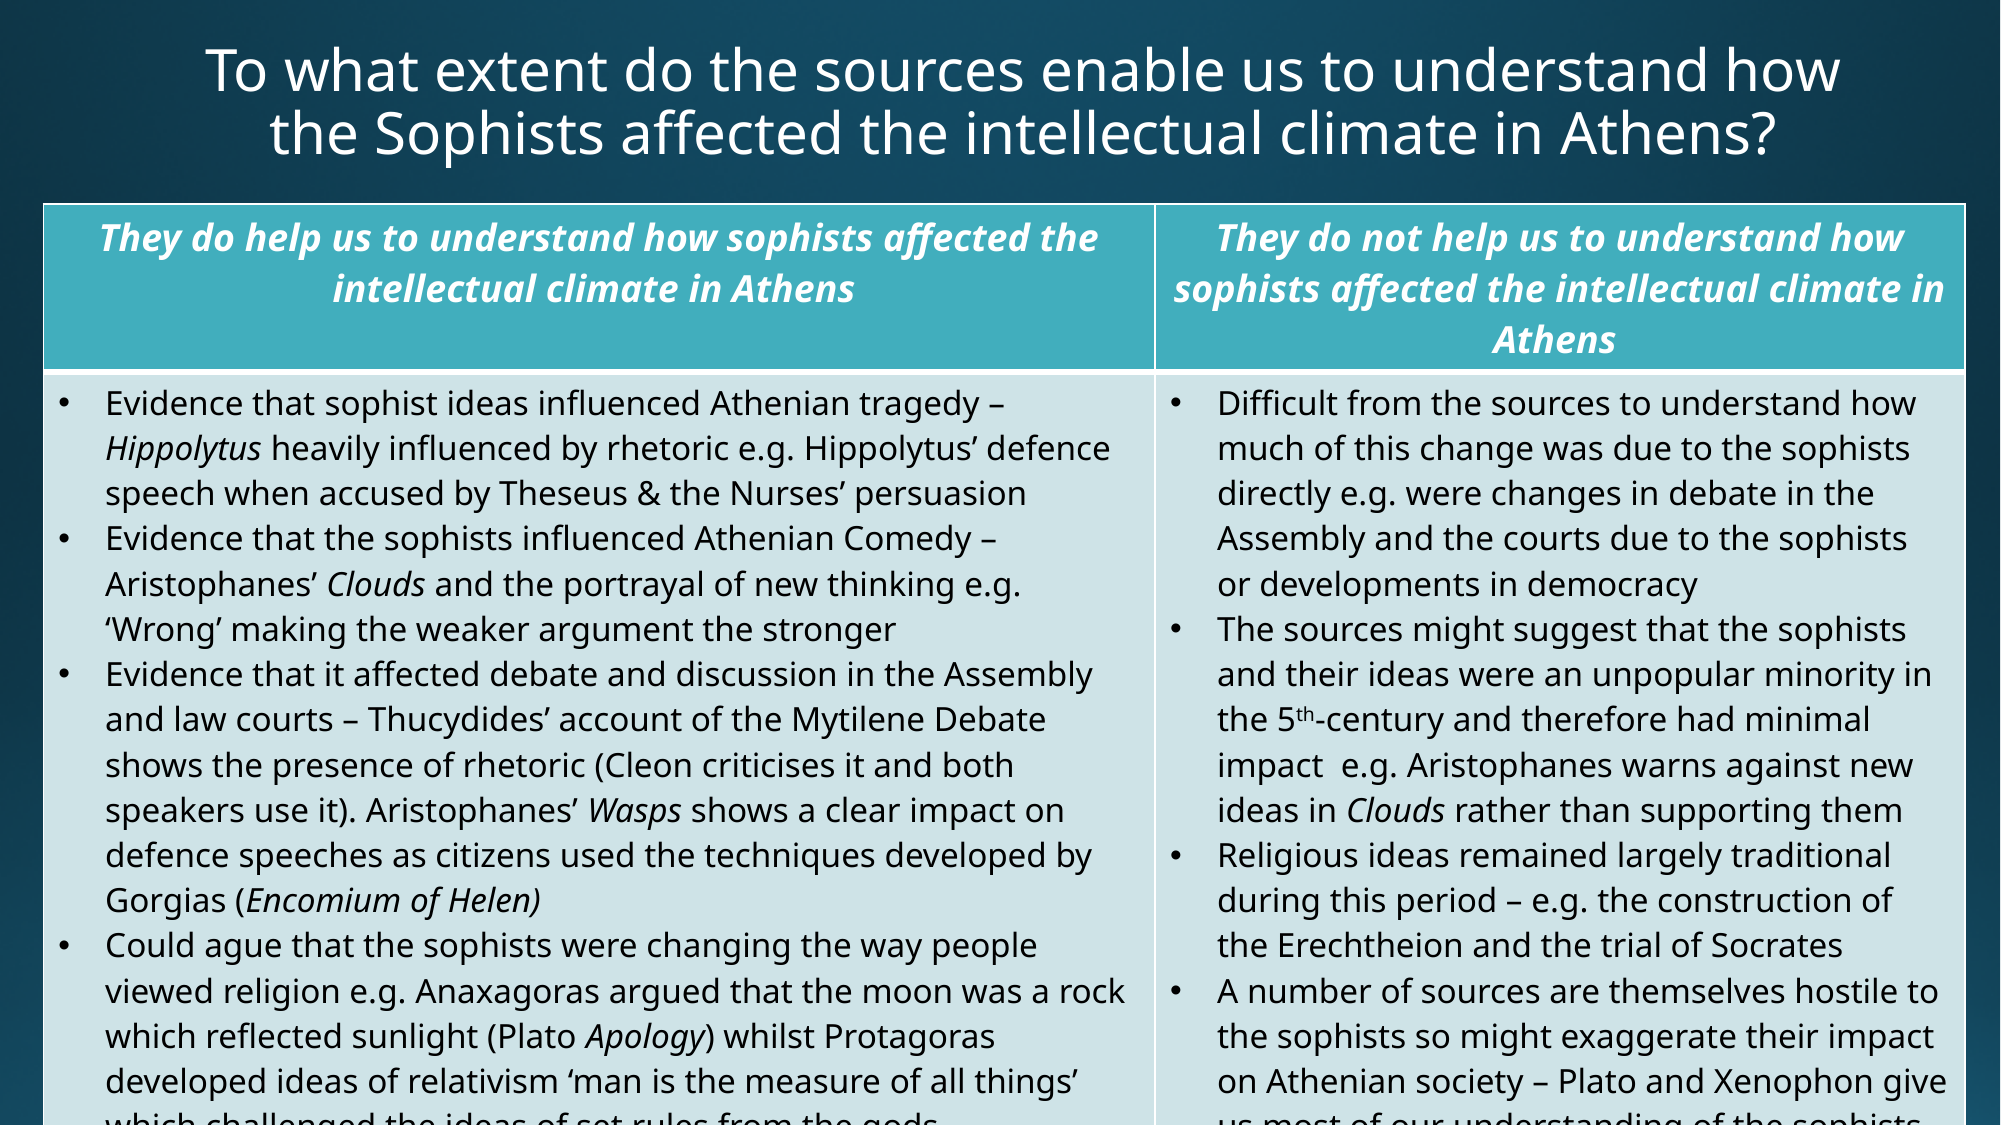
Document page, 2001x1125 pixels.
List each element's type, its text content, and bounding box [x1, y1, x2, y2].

table_cell Evidence that sophist ideas influenced Athenian tragedy – Hippolytus heavily influenced by rhetoric e.g. Hippolytus’ defence speech when accused by Theseus & the Nurses’ persuasion Evidence that the sophists influenced Athenian Comedy – Aristophanes’ Clouds and the portrayal of new thinking e.g. ‘Wrong’ making the weaker argument the stronger Evidence that it affected debate and discussion in the Assembly and law courts – Thucydides’ account of the Mytilene Debate shows the presence of rhetoric (Cleon criticises it and both speakers use it). Aristophanes’ Wasps shows a clear impact on defence speeches as citizens used the techniques developed by Gorgias (Encomium of Helen) Could ague that the sophists were changing the way people viewed religion e.g. Anaxagoras argued that the moon was a rock which reflected sunlight (Plato Apology) whilst Protagoras developed ideas of relativism ‘man is the measure of all things’ which challenged the ideas of set rules from the gods Philosophical thought shows the impact of the sophists – Socrates was not a sophist but from Apology was clearly associated with them and spent a lot of his defence speech talking about them. [44, 375, 1154, 1125]
picture [0, 0, 2001, 1125]
title To what extent do the sources enable us to understand how the Sophists affected the intellectual climate in Athens? [160, 20, 1886, 188]
table_header They do help us to understand how sophists affected the intellectual climate in Athens [44, 205, 1154, 369]
table_cell Difficult from the sources to understand how much of this change was due to the sophists directly e.g. were changes in debate in the Assembly and the courts due to the sophists or developments in democracy The sources might suggest that the sophists and their ideas were an unpopular minority in the 5th-century and therefore had minimal impact e.g. Aristophanes warns against new ideas in Clouds rather than supporting them Religious ideas remained largely traditional during this period – e.g. the construction of the Erechtheion and the trial of Socrates A number of sources are themselves hostile to the sophists so might exaggerate their impact on Athenian society – Plato and Xenophon give us most of our understanding of the sophists and yet wanted to make them look worse and distinguish them from Socrates. [1156, 375, 1964, 1125]
table_header They do not help us to understand how sophists affected the intellectual climate in Athens [1156, 205, 1964, 369]
